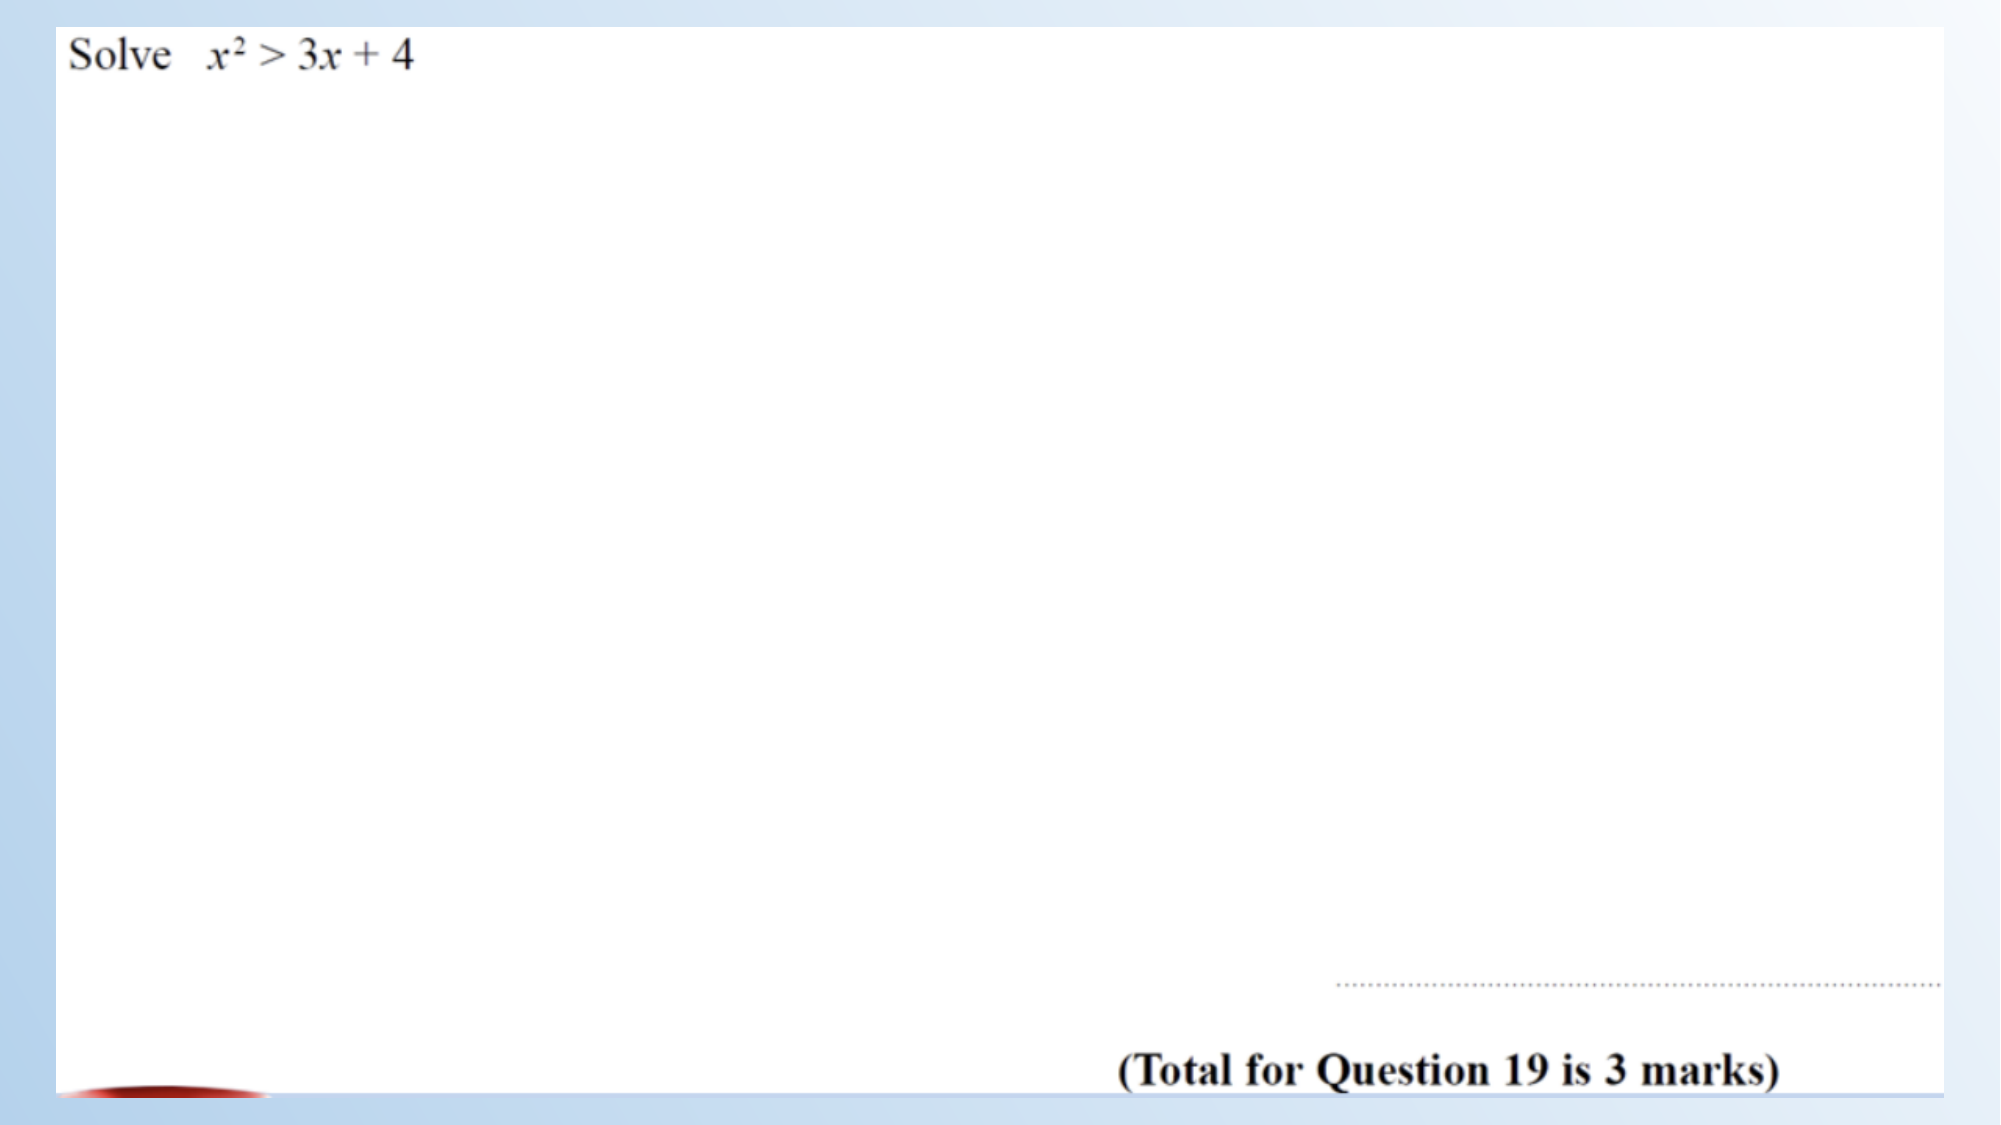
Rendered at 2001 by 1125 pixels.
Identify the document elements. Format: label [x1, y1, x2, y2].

picture [56, 27, 1944, 1098]
